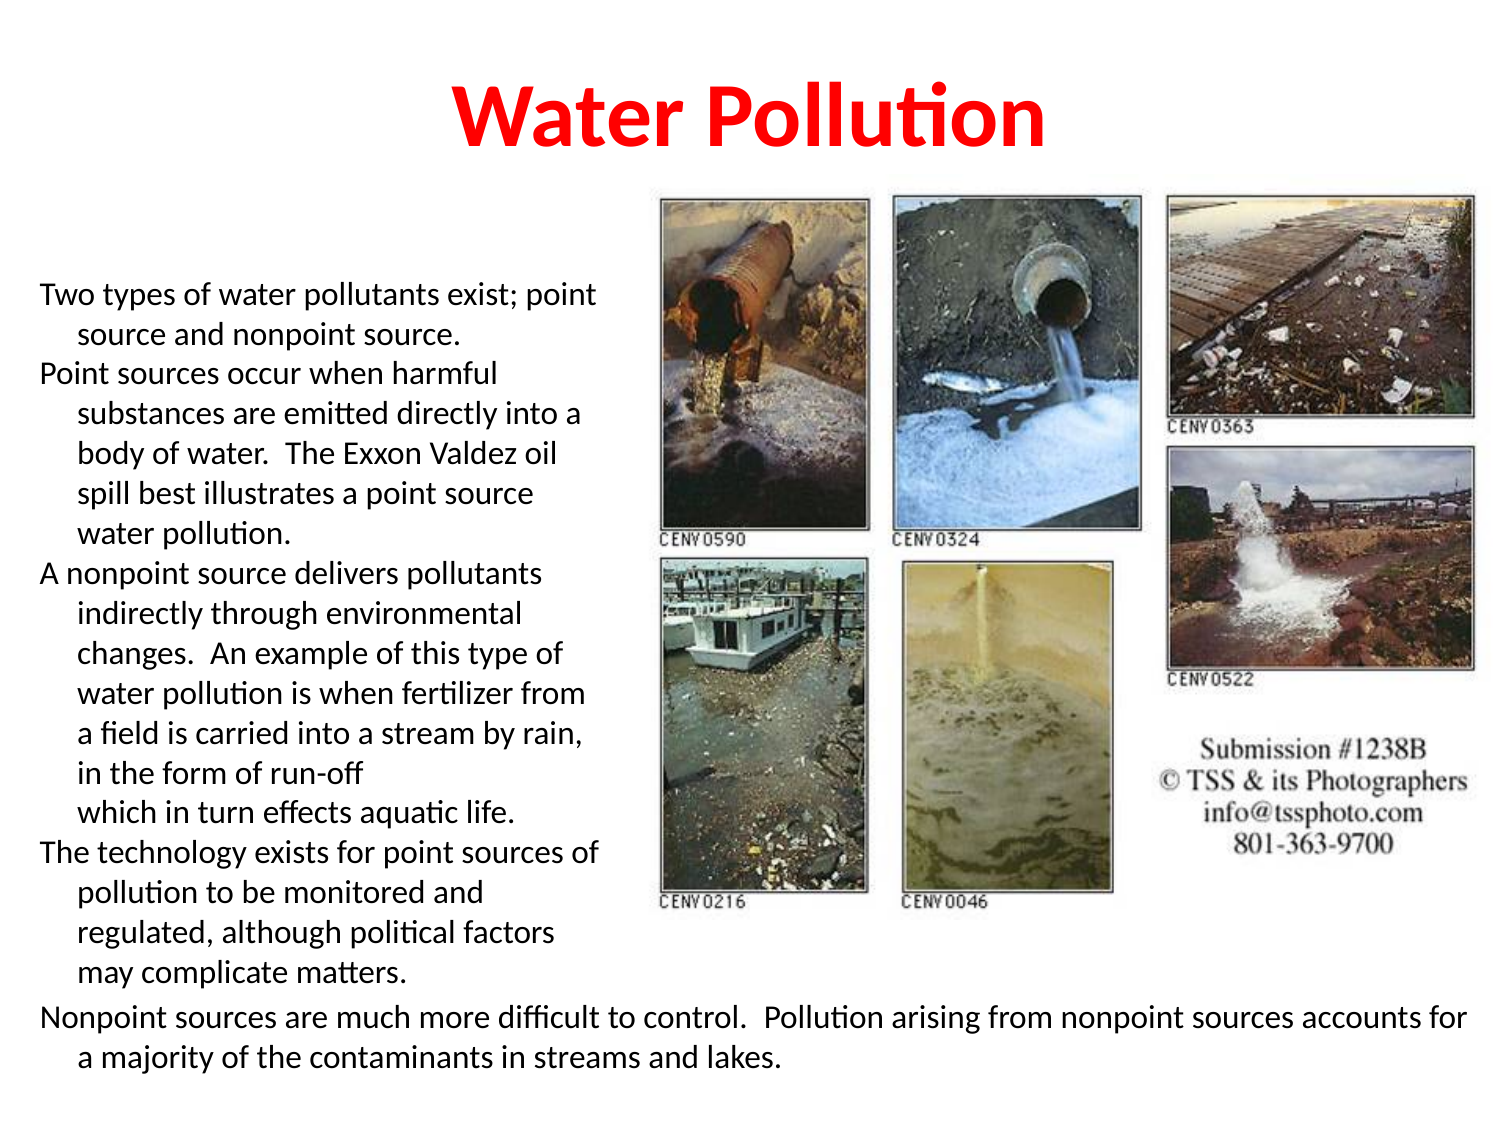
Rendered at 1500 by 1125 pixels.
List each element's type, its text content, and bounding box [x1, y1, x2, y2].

text_box Nonpoint sources are much more difficult to control. Pollution arising from nonpoint sources accounts for a majority of the contaminants in streams and lakes. [24, 987, 1500, 1083]
text_box Two types of water pollutants exist; point source and nonpoint source. Point sources occur when harmful substances are emitted directly into a body of water. The Exxon Valdez oil spill best illustrates a point source water pollution. A nonpoint source delivers pollutants indirectly through environmental changes. An example of this type of water pollution is when fertilizer from a field is carried into a stream by rain, in the form of run-off which in turn effects aquatic life. The technology exists for point sources of pollution to be monitored and regulated, although political factors may complicate matters. [24, 264, 625, 987]
title Water Pollution [75, 45, 1425, 175]
picture [637, 174, 1500, 921]
